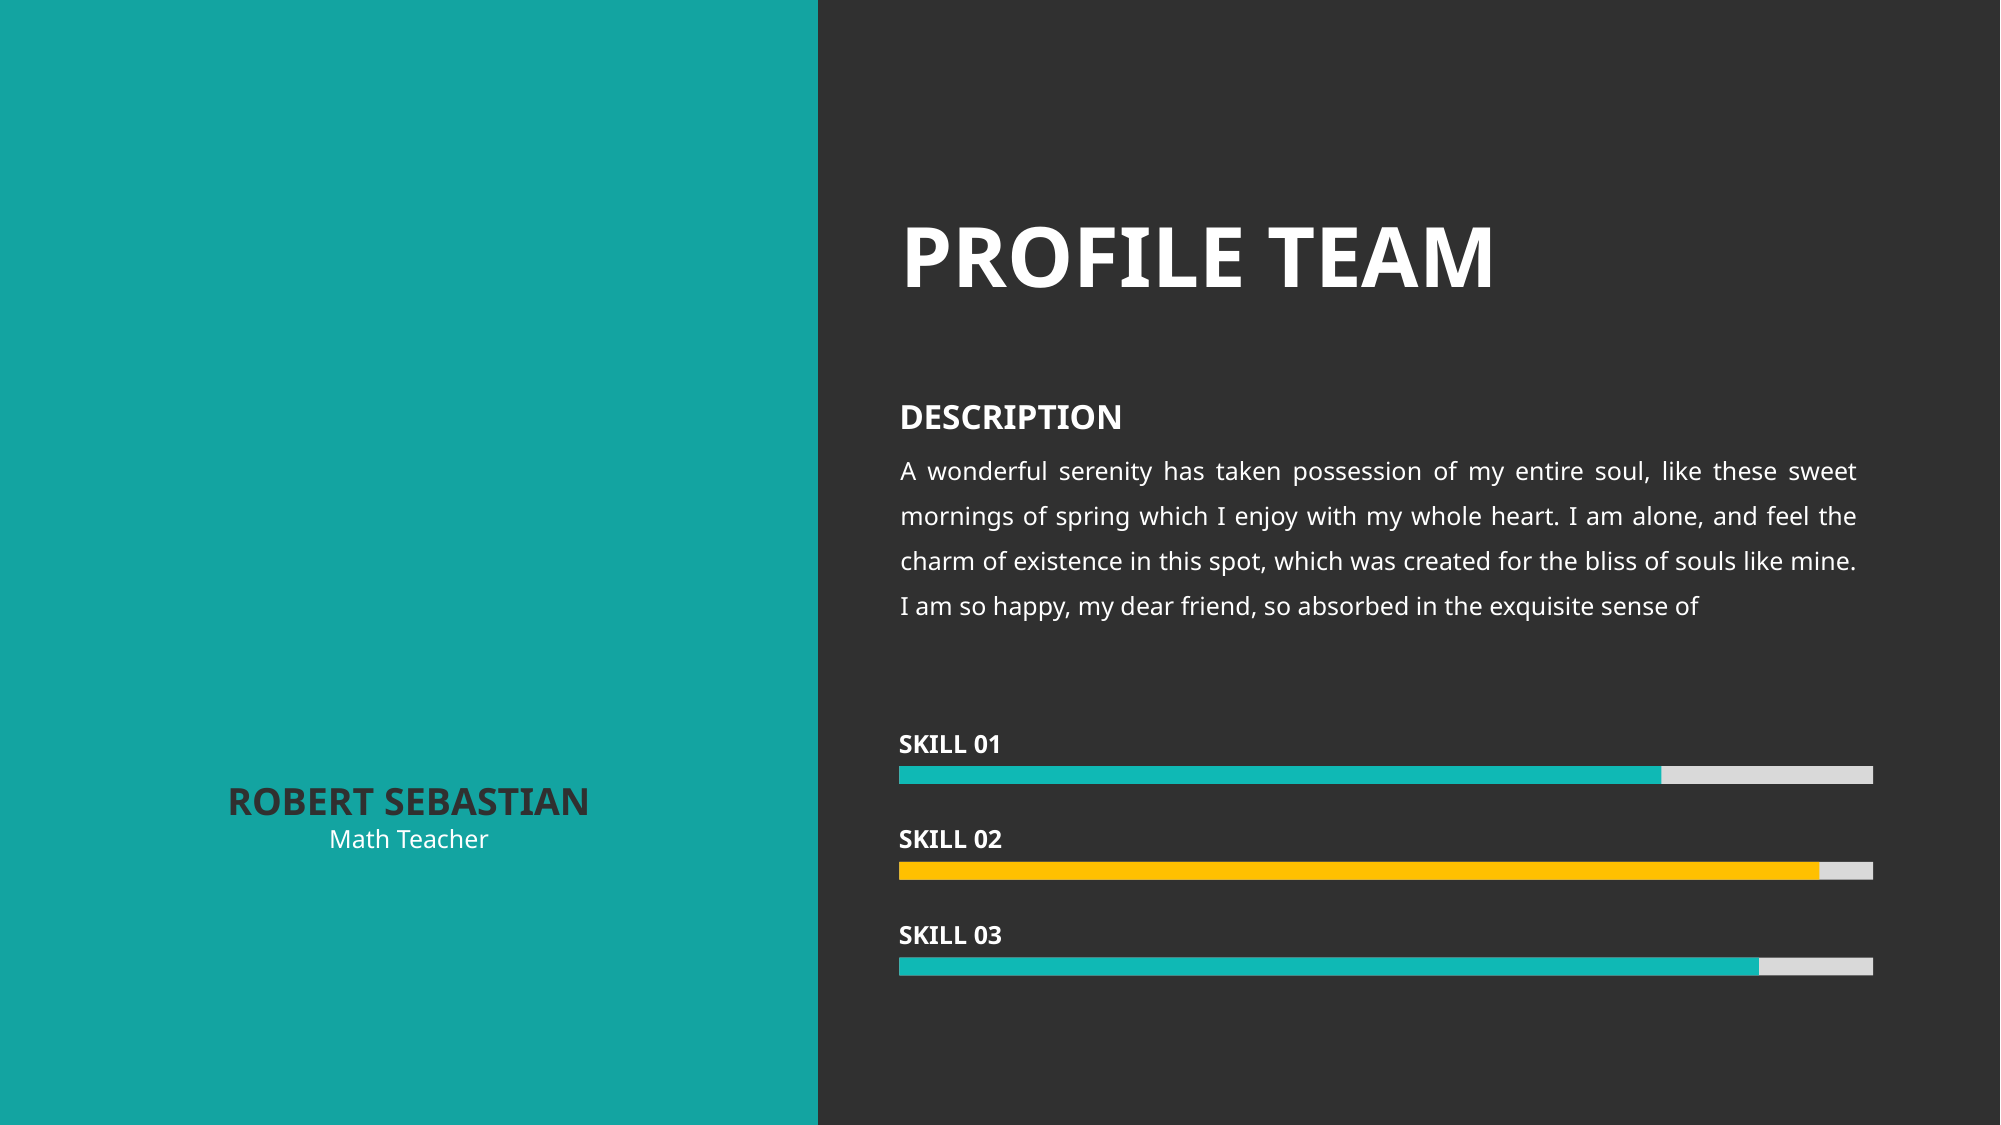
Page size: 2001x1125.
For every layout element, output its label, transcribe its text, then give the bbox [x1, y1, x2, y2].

text_box [898, 861, 1820, 881]
text_box [1760, 957, 1874, 976]
text_box [1820, 861, 1874, 881]
text_box A wonderful serenity has taken possession of my entire soul, like these sweet mornings of spring which I enjoy with my whole heart. I am alone, and feel the charm of existence in this spot, which was created for the bliss of souls like mine. I am so happy, my dear friend, so absorbed in the exquisite sense of [885, 433, 1874, 628]
title PROFILE TEAM [885, 197, 2000, 325]
text_box [1662, 765, 1874, 785]
text_box SKILL 01 [884, 720, 1018, 766]
text_box [898, 957, 1760, 976]
text_box SKILL 03 [884, 912, 1018, 957]
picture [0, 0, 818, 1125]
text_box SKILL 02 [884, 816, 1018, 862]
text_box [898, 765, 1662, 785]
text_box DESCRIPTION [884, 389, 1139, 444]
